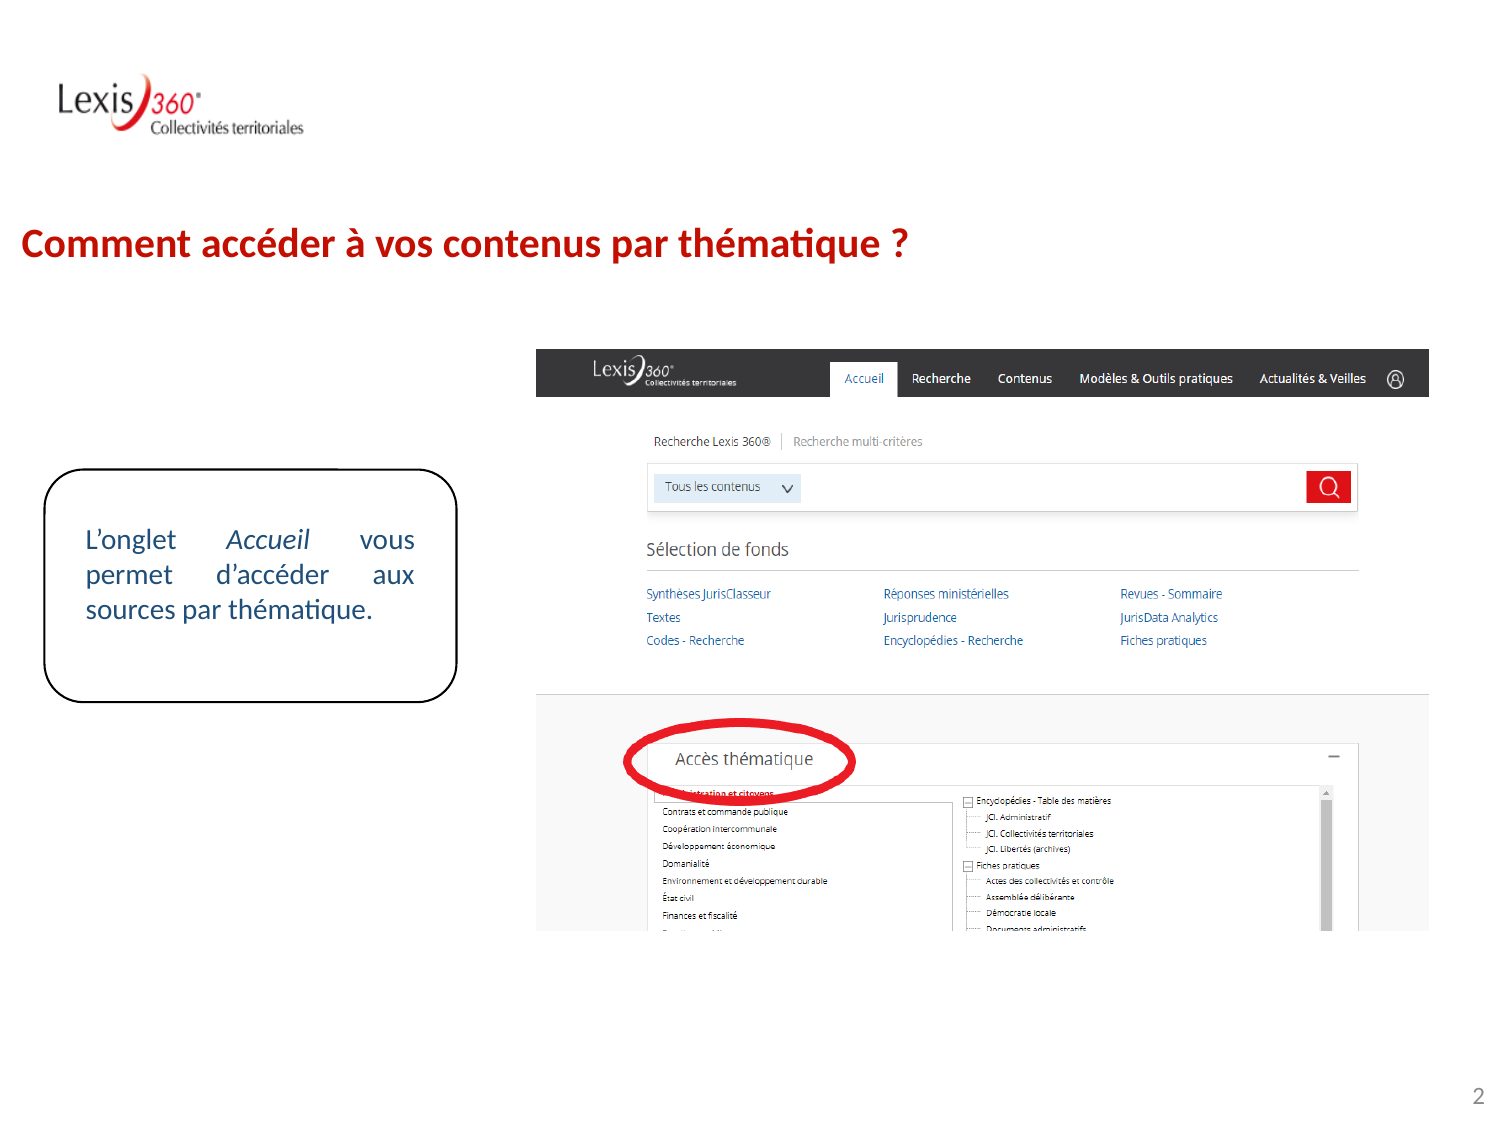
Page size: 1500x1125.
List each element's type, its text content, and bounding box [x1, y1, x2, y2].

slide_number 2 [1162, 1065, 1500, 1125]
picture [44, 31, 333, 153]
picture [536, 349, 1429, 931]
subtitle Comment accéder à vos contenus par thématique ? [6, 214, 927, 327]
text_box [43, 468, 458, 704]
